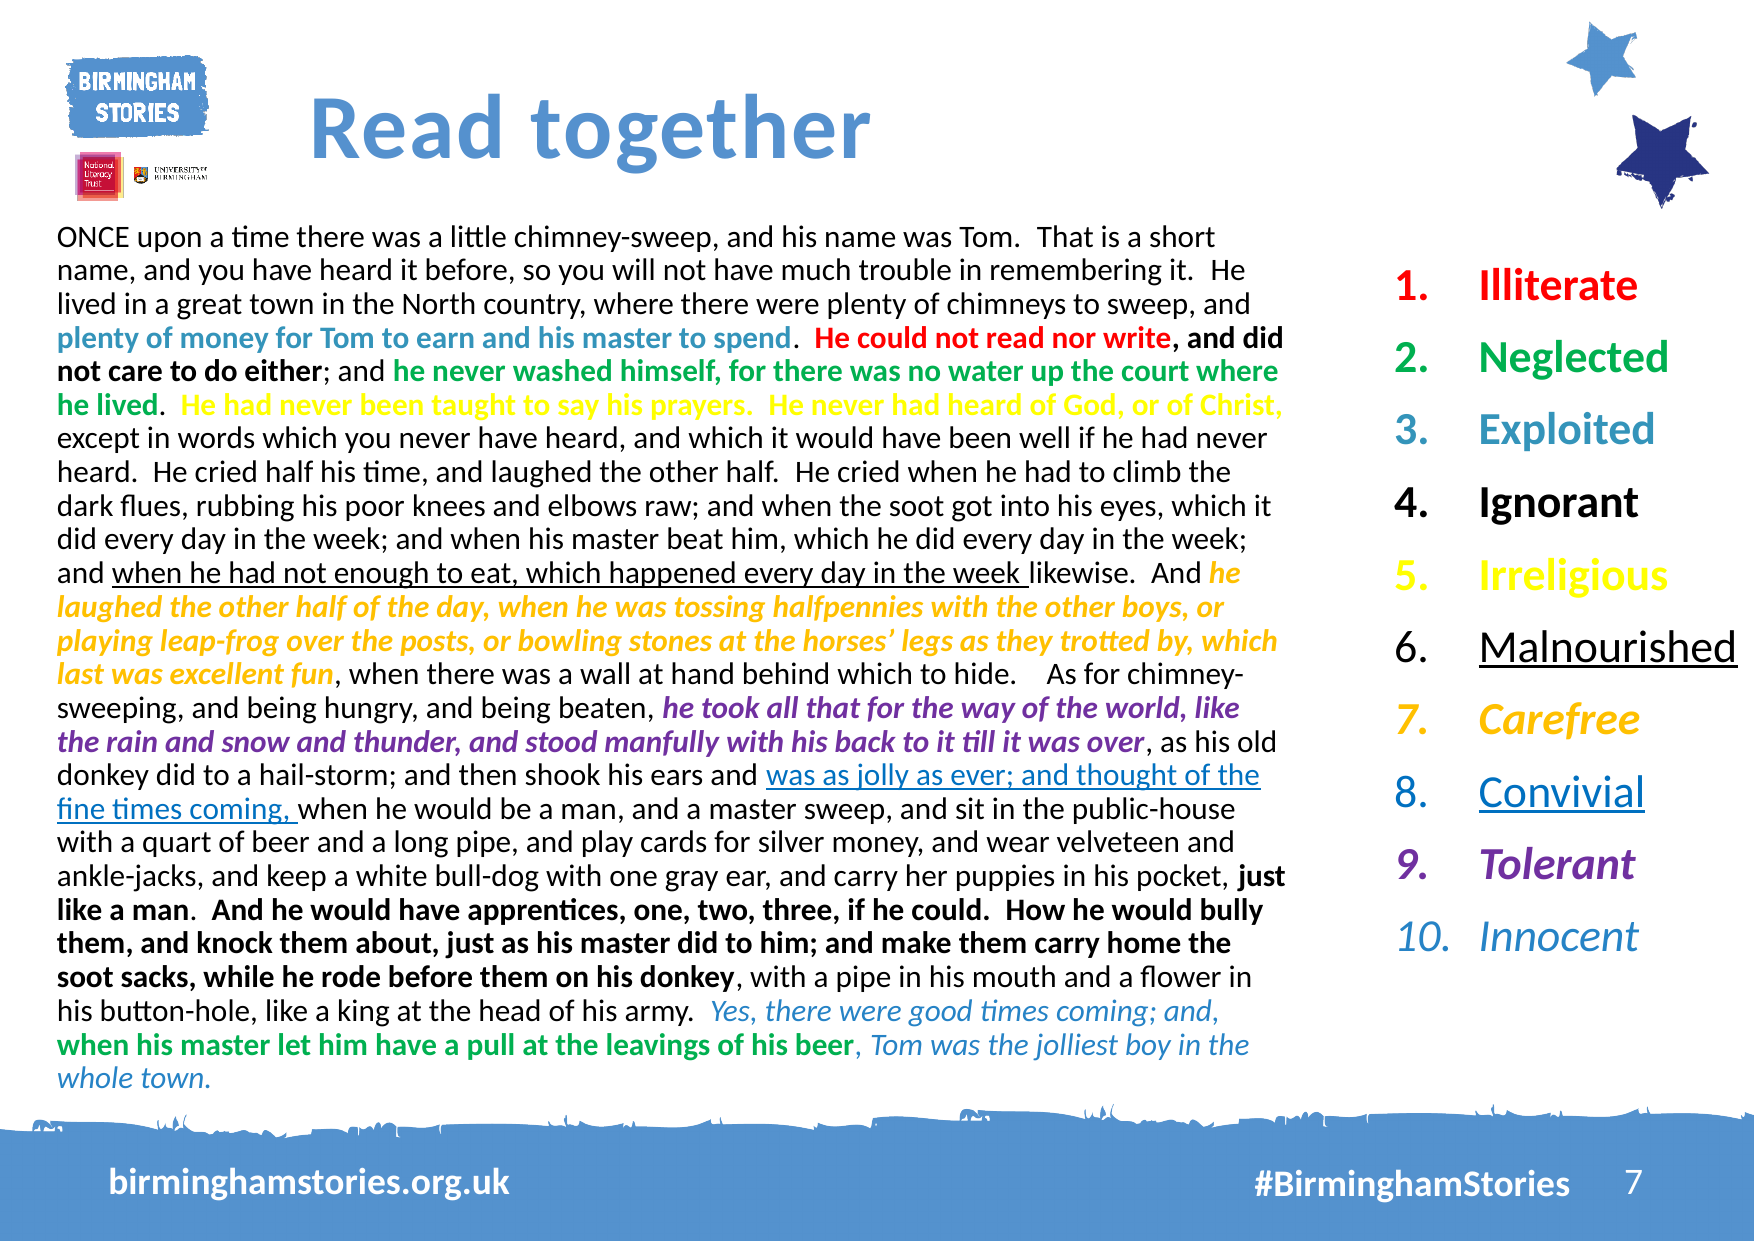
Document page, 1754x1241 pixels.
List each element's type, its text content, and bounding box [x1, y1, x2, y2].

footer birminghamstories.org.uk [93, 1149, 1173, 1216]
text_box Once upon a time there was a little chimney-sweep, and his name was Tom. That is a short name, and you have heard it before, so you will not have much trouble in remembering it. He lived in a great town in the North country, where there were plenty of chimneys to sweep, and plenty of money for Tom to earn and his master to spend. He could not read nor write, and did not care to do either; and he never washed himself, for there was no water up the court where he lived. He had never been taught to say his prayers. He never had heard of God, or of Christ, except in words which you never have heard, and which it would have been well if he had never heard. He cried half his time, and laughed the other half. He cried when he had to climb the dark flues, rubbing his poor knees and elbows raw; and when the soot got into his eyes, which it did every day in the week; and when his master beat him, which he did every day in the week; and when he had not enough to eat, which happened every day in the week likewise. And he laughed the other half of the day, when he was tossing halfpennies with the other boys, or playing leap-frog over the posts, or bowling stones at the horses’ legs as they trotted by, which last was excellent fun, when there was a wall at hand behind which to hide. As for chimney-sweeping, and being hungry, and being beaten, he took all that for the way of the world, like the rain and snow and thunder, and stood manfully with his back to it till it was over, as his old donkey did to a hail-storm; and then shook his ears and was as jolly as ever; and thought of the fine times coming, when he would be a man, and a master sweep, and sit in the public-house with a quart of beer and a long pipe, and play cards for silver money, and wear velveteen and ankle-jacks, and keep a white bull-dog with one gray ear, and carry her puppies in his pocket, just like a man. And he would have apprentices, one, two, three, if he could. How he would bully them, and knock them about, just as his master did to him; and make them carry home the soot sacks, while he rode before them on his donkey, with a pipe in his mouth and a flower in his button-hole, like a king at the head of his army. Yes, there were good times coming; and, when his master let him have a pull at the leavings of his beer, Tom was the jolliest boy in the whole town. [42, 212, 1304, 1066]
text_box Illiterate Neglected Exploited Ignorant Irreligious Malnourished Carefree Convivial Tolerant Innocent [1379, 253, 1754, 968]
picture [1539, 0, 1754, 250]
picture [45, 33, 233, 212]
text_box Read together [294, 68, 1533, 186]
picture [0, 1098, 1754, 1241]
